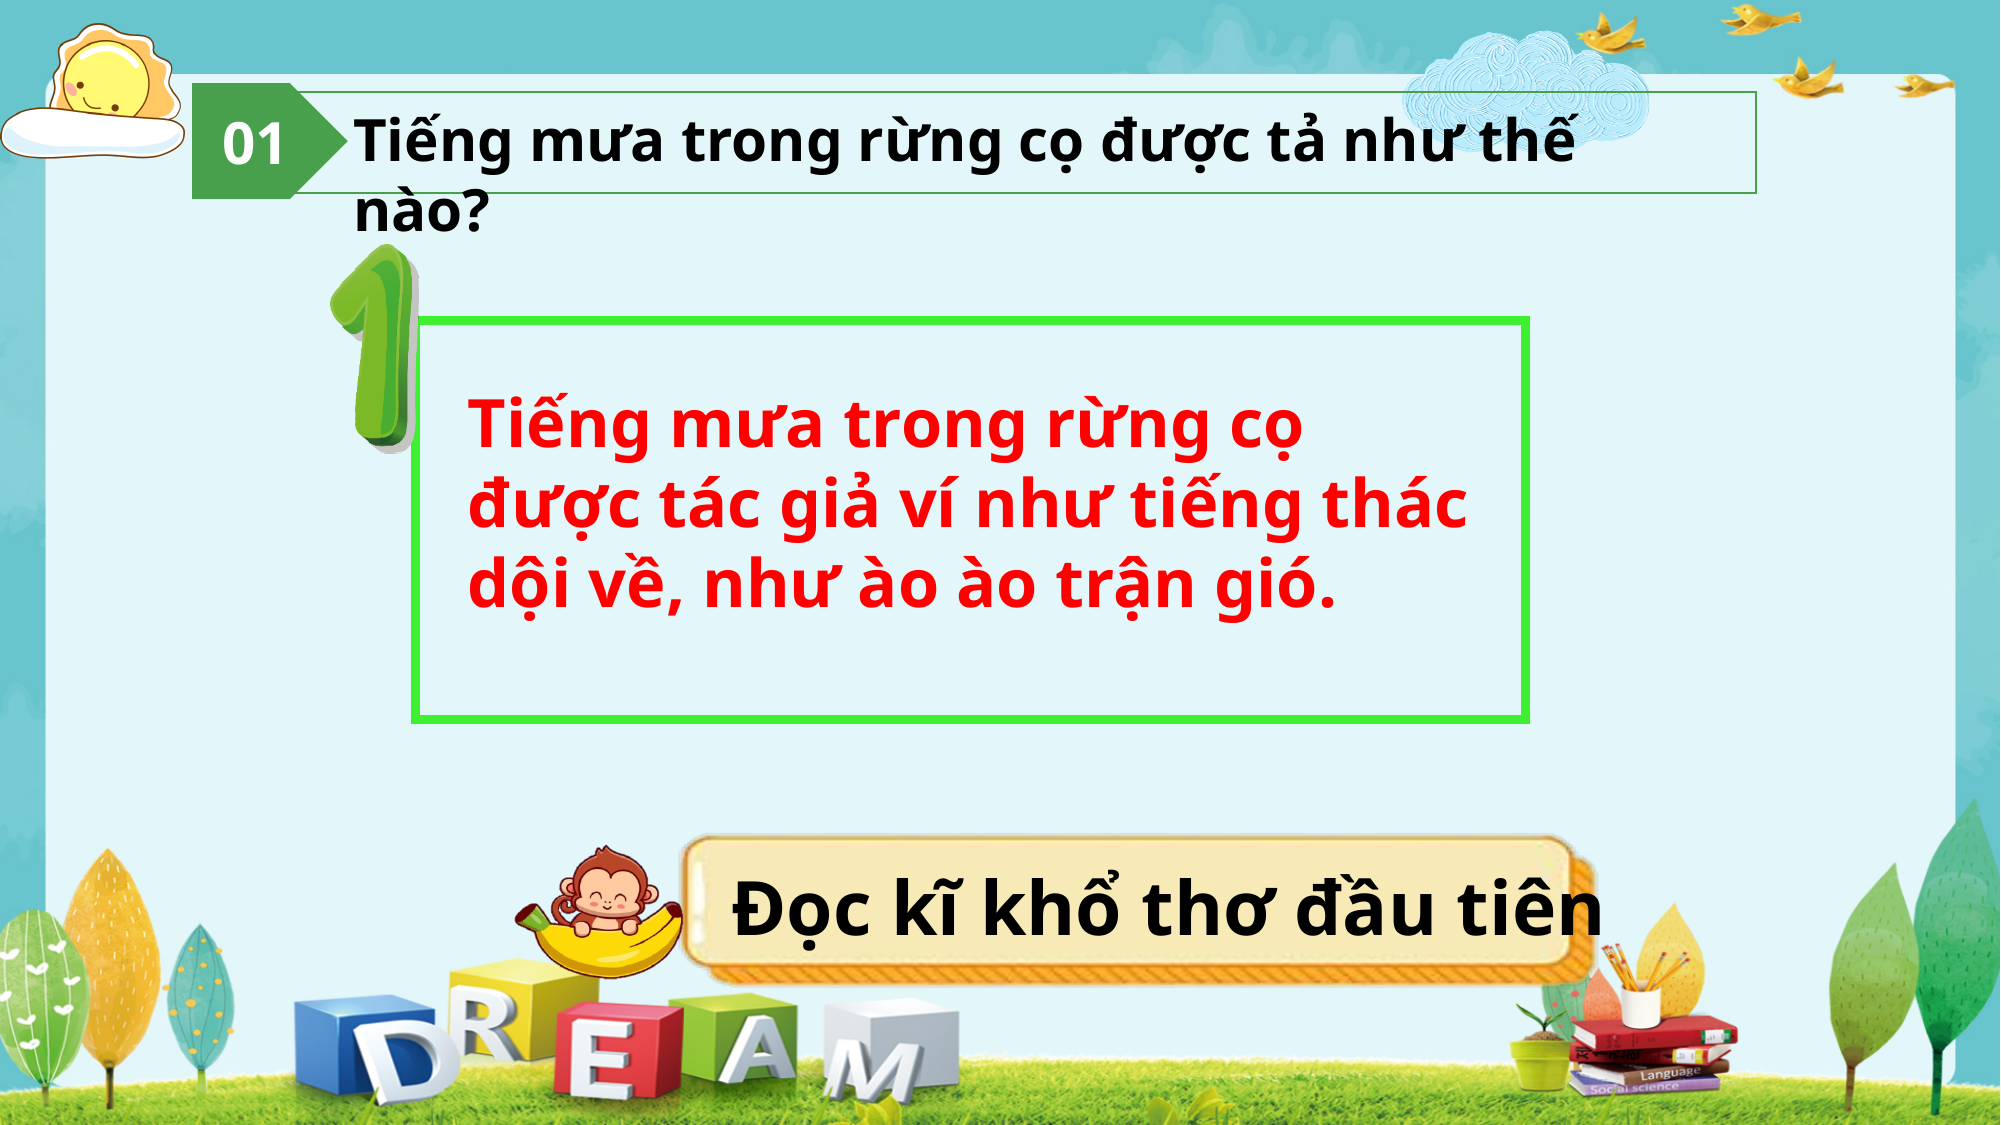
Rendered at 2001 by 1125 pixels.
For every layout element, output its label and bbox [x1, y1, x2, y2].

picture [0, 0, 2001, 1125]
text_box [330, 244, 1526, 720]
text_box [192, 83, 1757, 200]
text_box [483, 562, 1650, 1125]
